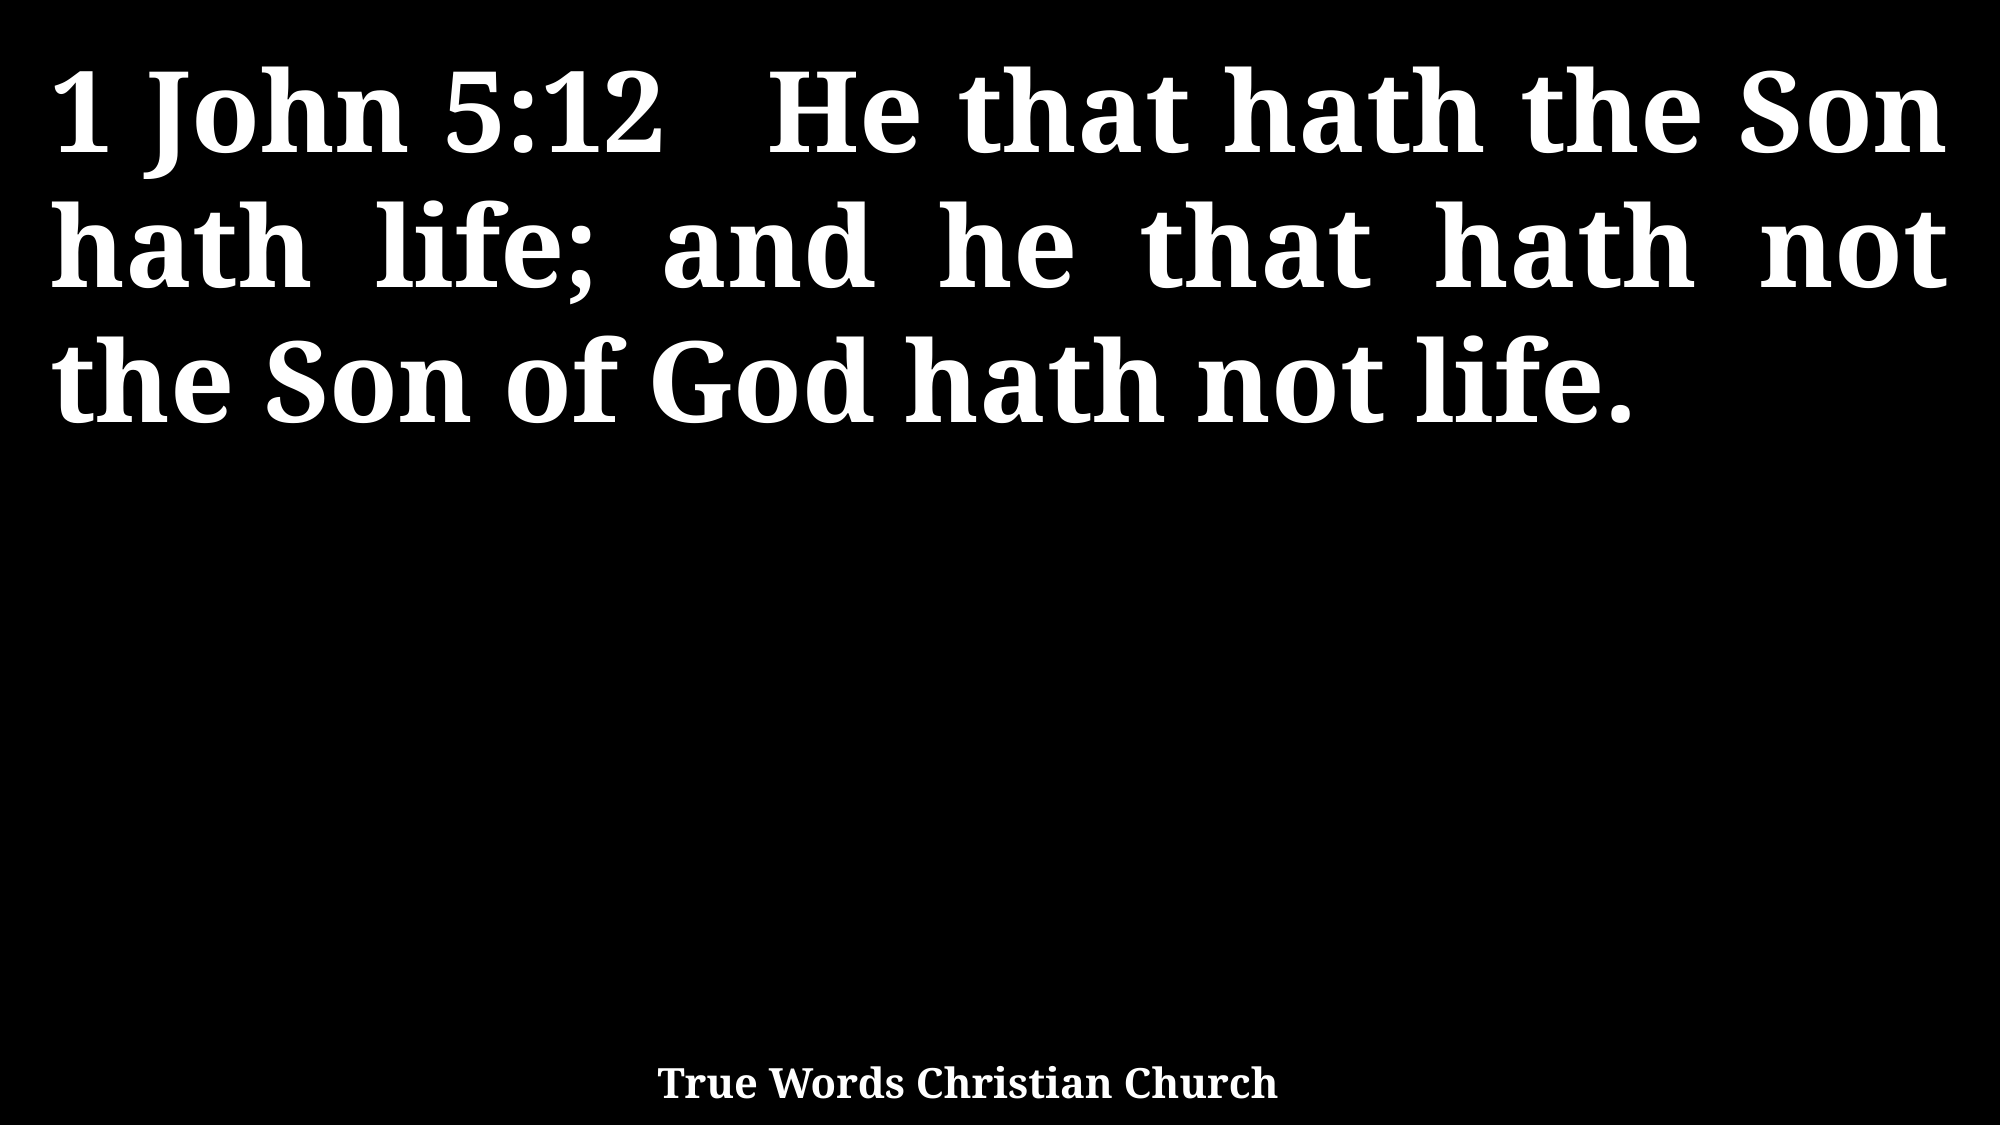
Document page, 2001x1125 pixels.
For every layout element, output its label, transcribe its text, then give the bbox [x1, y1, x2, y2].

text_box 1 John 5:12 He that hath the Son hath life; and he that hath not the Son of God hath not life. [35, 32, 1965, 452]
text_box True Words Christian Church [642, 1049, 1294, 1114]
